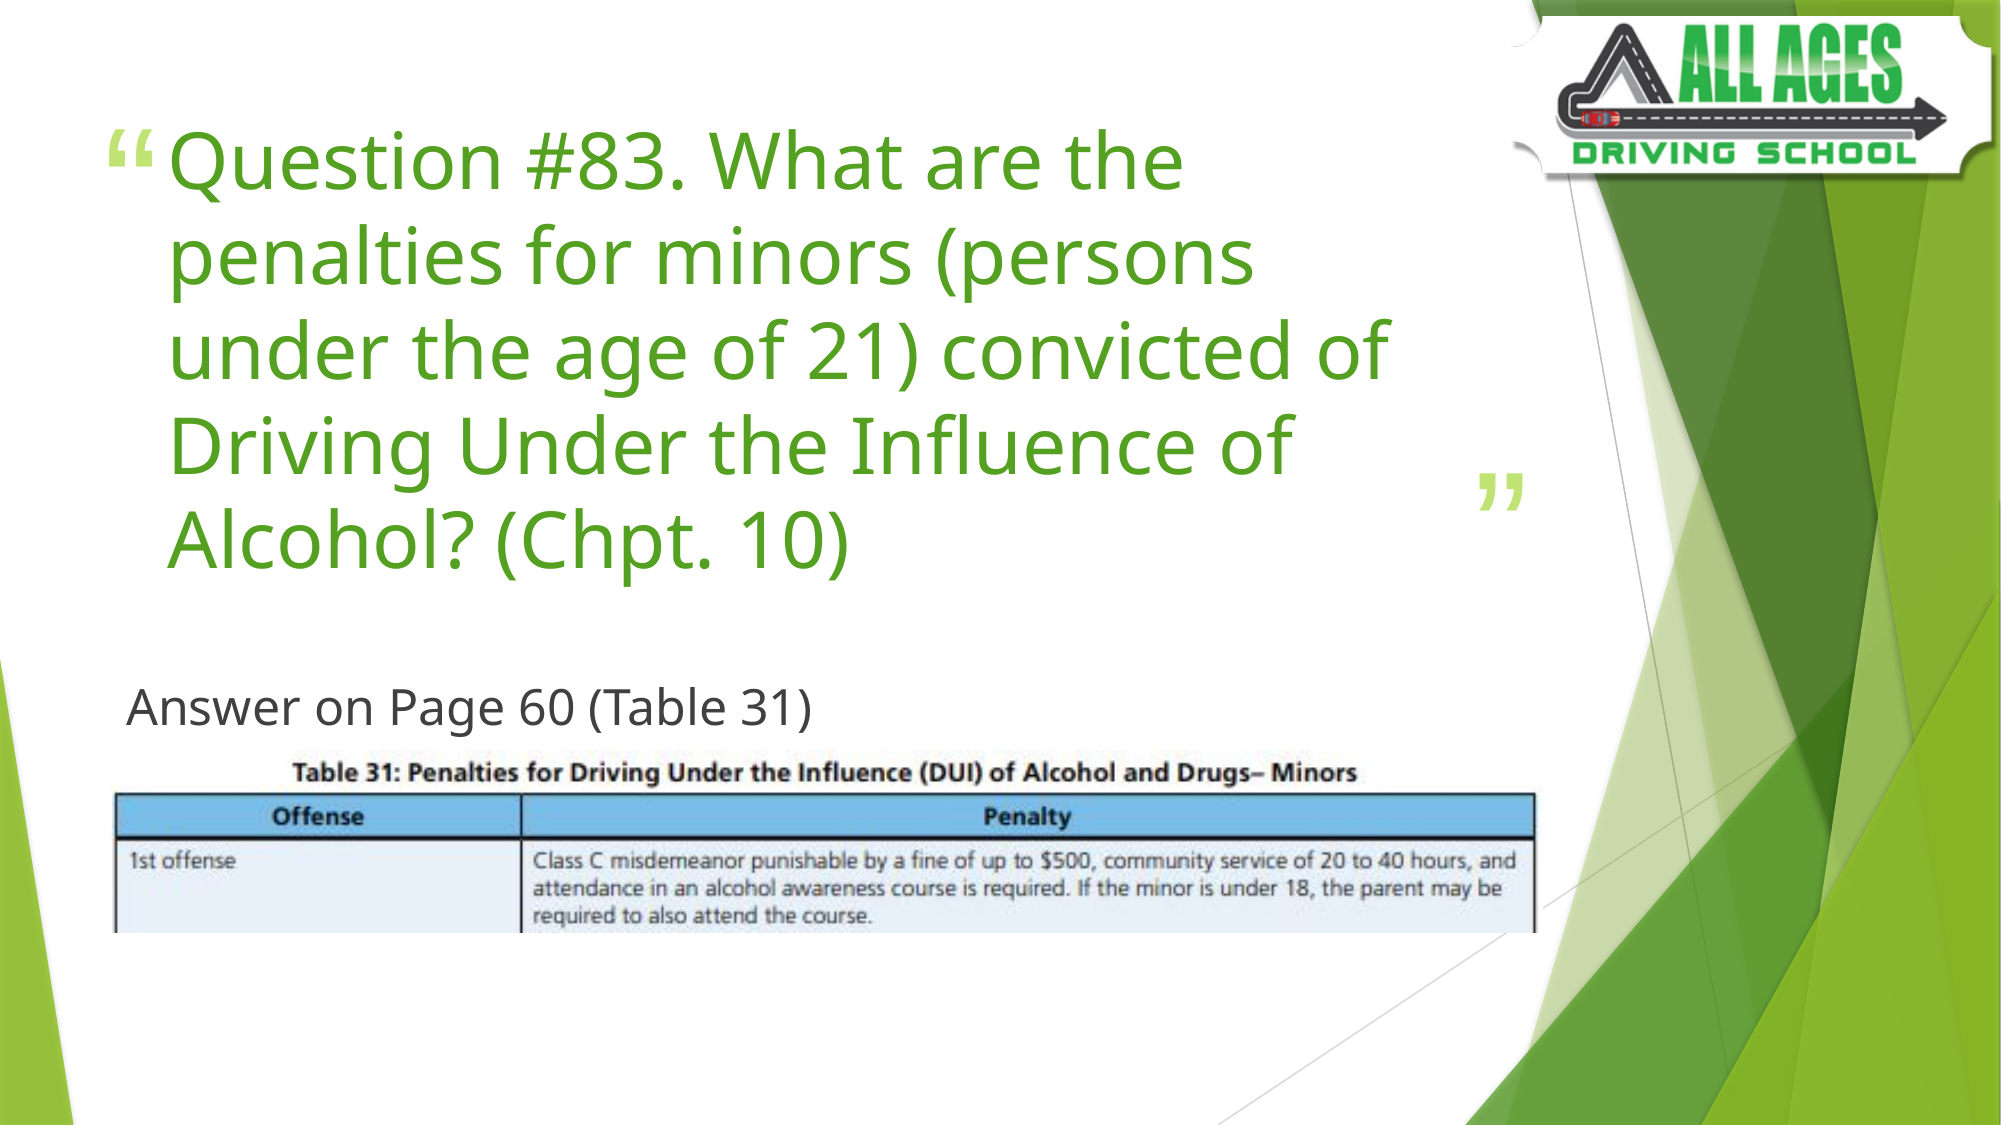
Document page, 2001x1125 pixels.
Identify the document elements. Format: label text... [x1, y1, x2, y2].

picture [1510, 16, 2000, 184]
list Answer on Page 60 (Table 31) [111, 658, 1522, 743]
title Question #83. What are the penalties for minors (persons under the age of 21) convicted of Driving Under the Influence of Alcohol? (Chpt. 10) [152, 99, 1481, 596]
picture [110, 750, 1544, 934]
